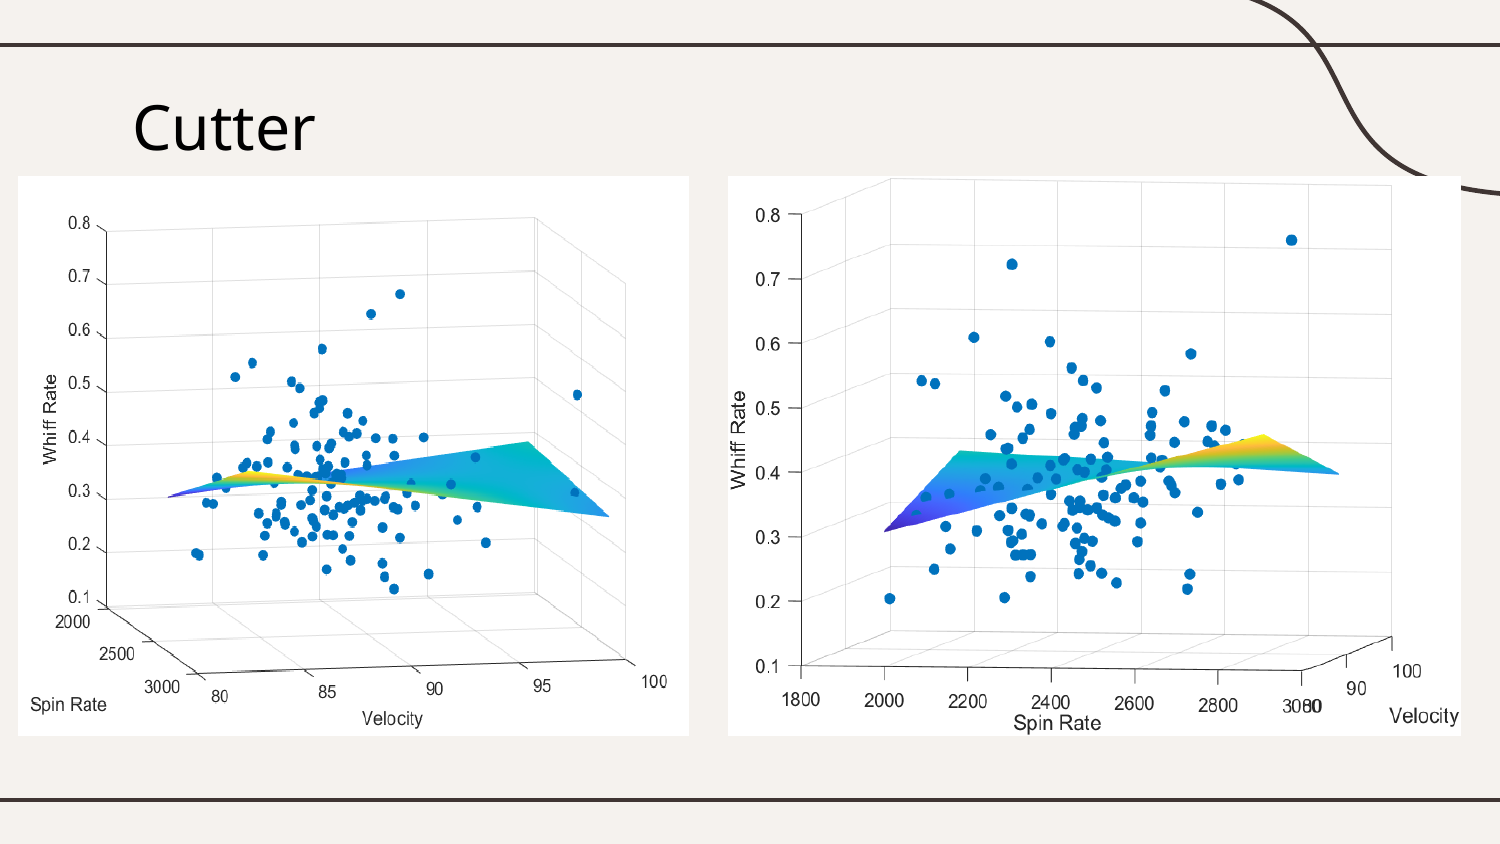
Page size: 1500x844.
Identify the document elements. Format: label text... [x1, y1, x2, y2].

picture [18, 176, 690, 736]
title Cutter [116, 72, 890, 167]
picture [728, 176, 1461, 736]
